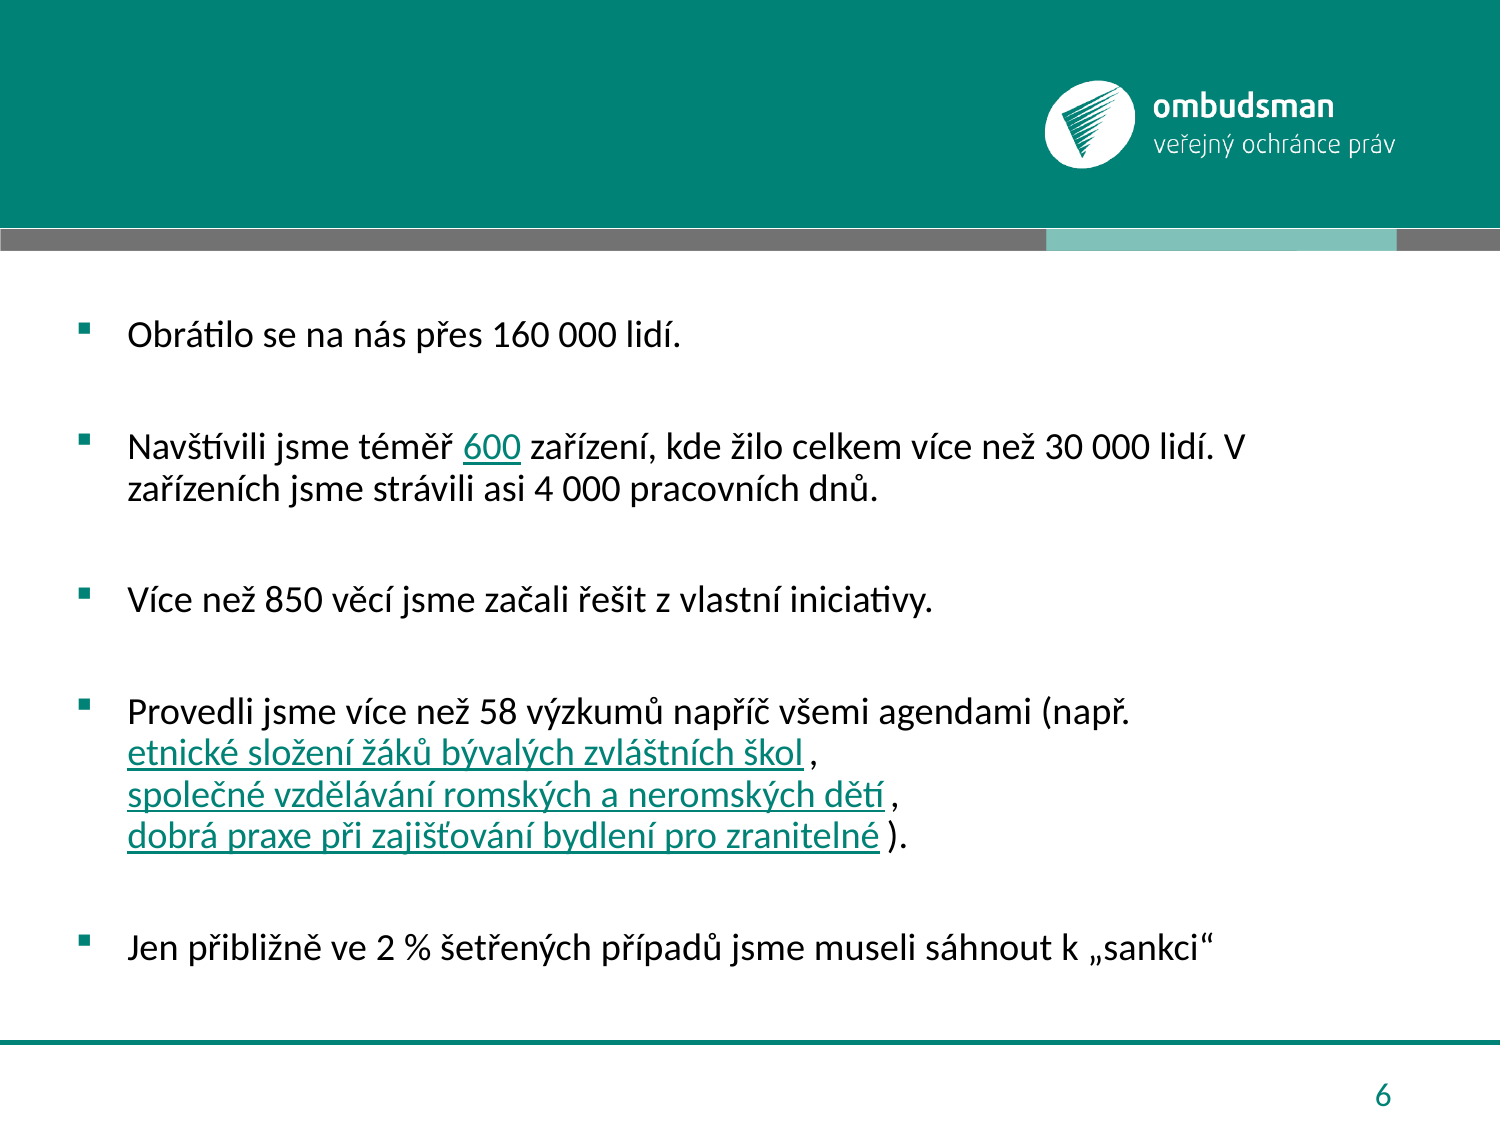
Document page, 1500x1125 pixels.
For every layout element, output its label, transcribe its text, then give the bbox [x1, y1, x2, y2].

picture [0, 229, 1500, 251]
picture [1042, 79, 1398, 169]
list Obrátilo se na nás přes 160 000 lidí. Navštívili jsme téměř 600 zařízení, kde žilo celkem více než 30 000 lidí. V zařízeních jsme strávili asi 4 000 pracovních dnů. Více než 850 věcí jsme začali řešit z vlastní iniciativy. Provedli jsme více než 58 výzkumů napříč všemi agendami (např. etnické složení žáků bývalých zvláštních škol, společné vzdělávání romských a neromských dětí, dobrá praxe při zajišťování bydlení pro zranitelné). Jen přibližně ve 2 % šetřených případů jsme museli sáhnout k „sankci“ [60, 307, 1407, 983]
slide_number 6 [1062, 1062, 1407, 1123]
